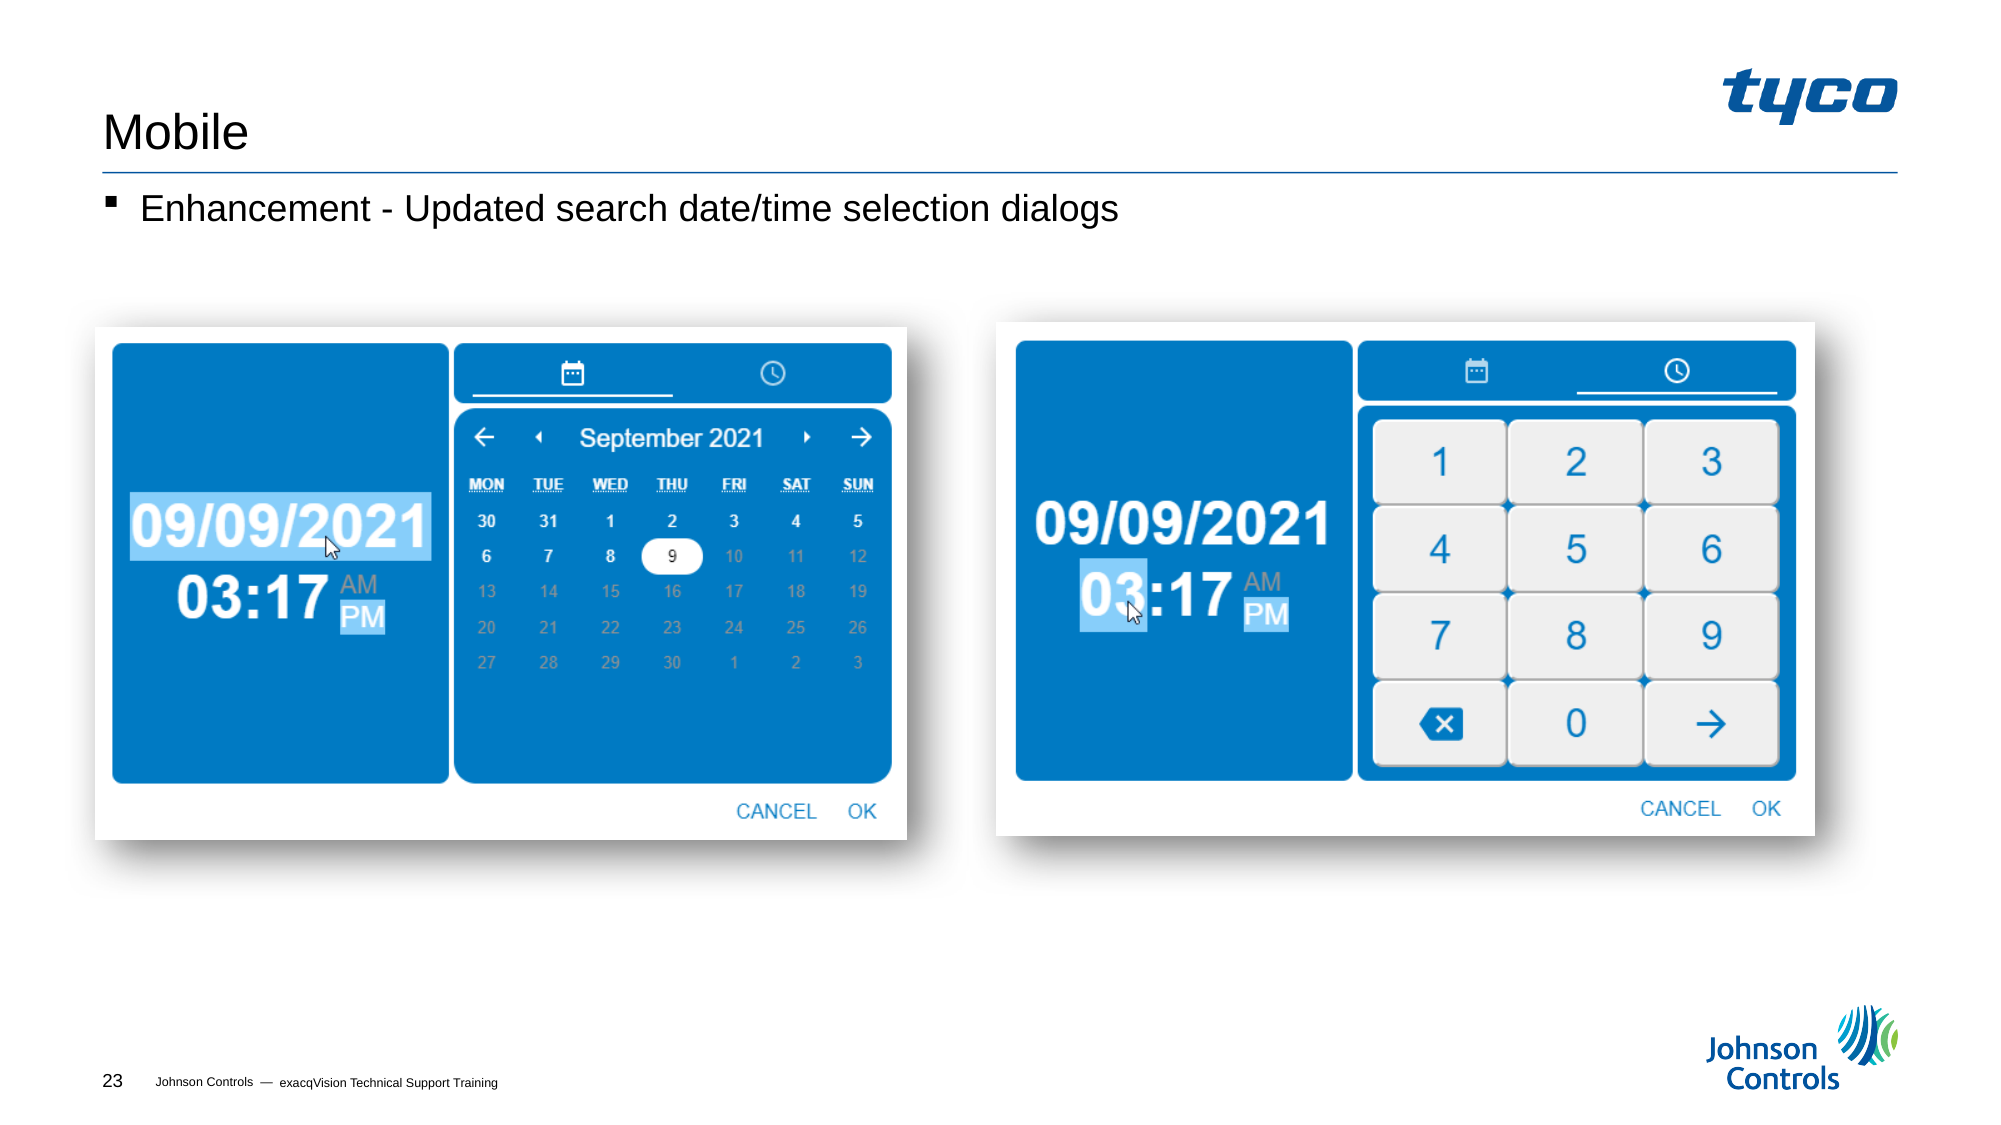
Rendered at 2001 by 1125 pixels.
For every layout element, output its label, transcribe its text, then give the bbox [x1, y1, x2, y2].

picture [996, 321, 1815, 836]
list Enhancement - Updated search date/time selection dialogs [102, 188, 1905, 979]
picture [1706, 1005, 1898, 1090]
footer exacqVision Technical Support Training [263, 1062, 1529, 1103]
title Mobile [102, 31, 1687, 161]
picture [95, 327, 907, 840]
